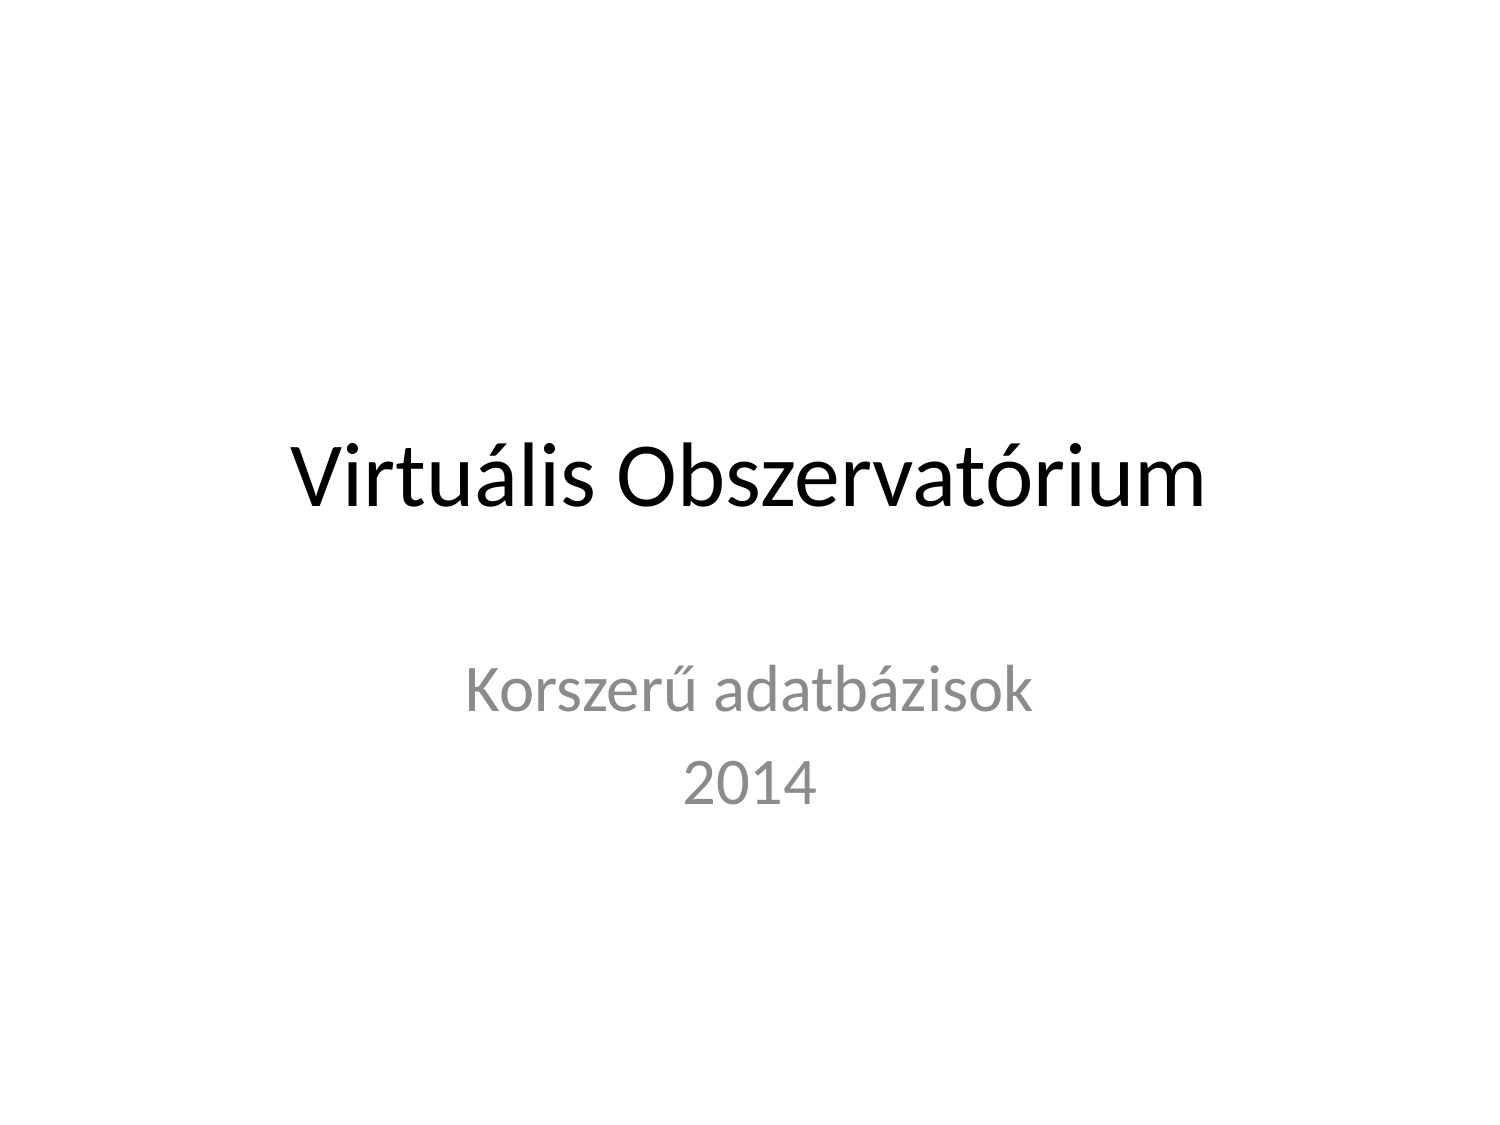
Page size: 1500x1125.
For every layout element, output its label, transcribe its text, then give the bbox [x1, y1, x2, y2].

title Virtuális Obszervatórium [112, 349, 1388, 591]
subtitle Korszerű adatbázisok 2014 [225, 637, 1275, 925]
